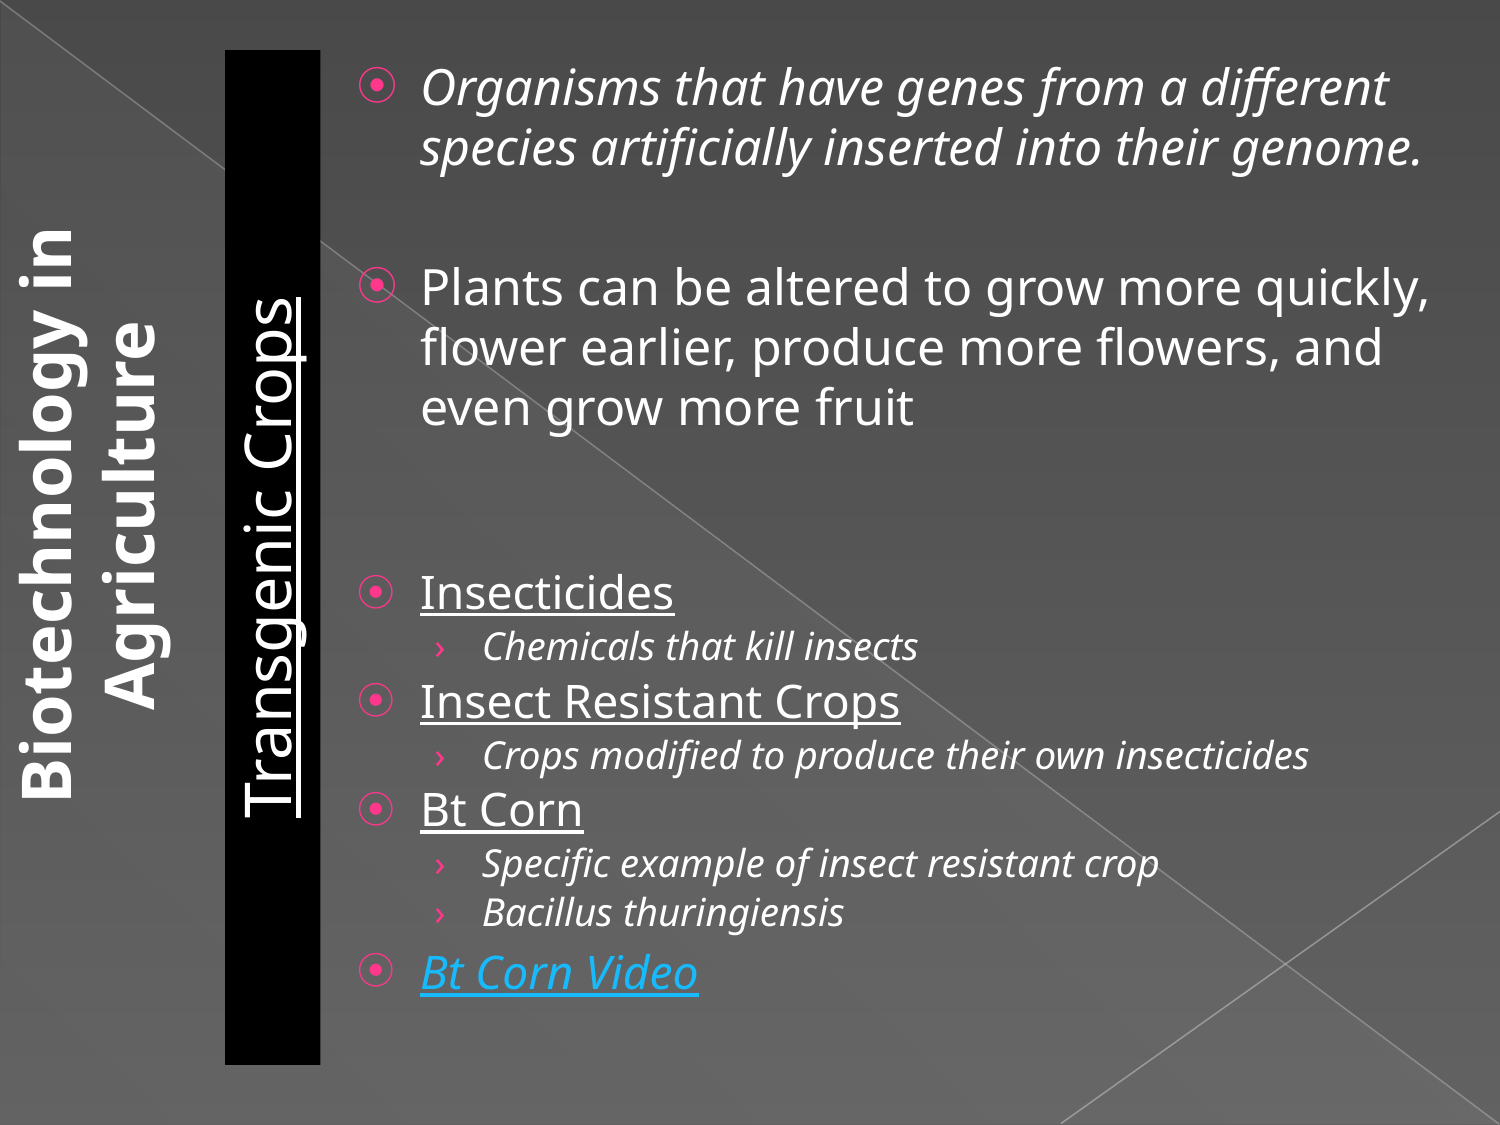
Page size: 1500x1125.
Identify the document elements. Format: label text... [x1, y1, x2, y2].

list Organisms that have genes from a different species artificially inserted into their genome. Plants can be altered to grow more quickly, flower earlier, produce more flowers, and even grow more fruit [331, 47, 1457, 543]
list Insecticides Chemicals that kill insects Insect Resistant Crops Crops modified to produce their own insecticides Bt Corn Specific example of insect resistant crop Bacillus thuringiensis Bt Corn Video [331, 561, 1457, 1058]
title Biotechnology in Agriculture [0, 10, 176, 1021]
list Transgenic Crops [224, 49, 321, 1066]
